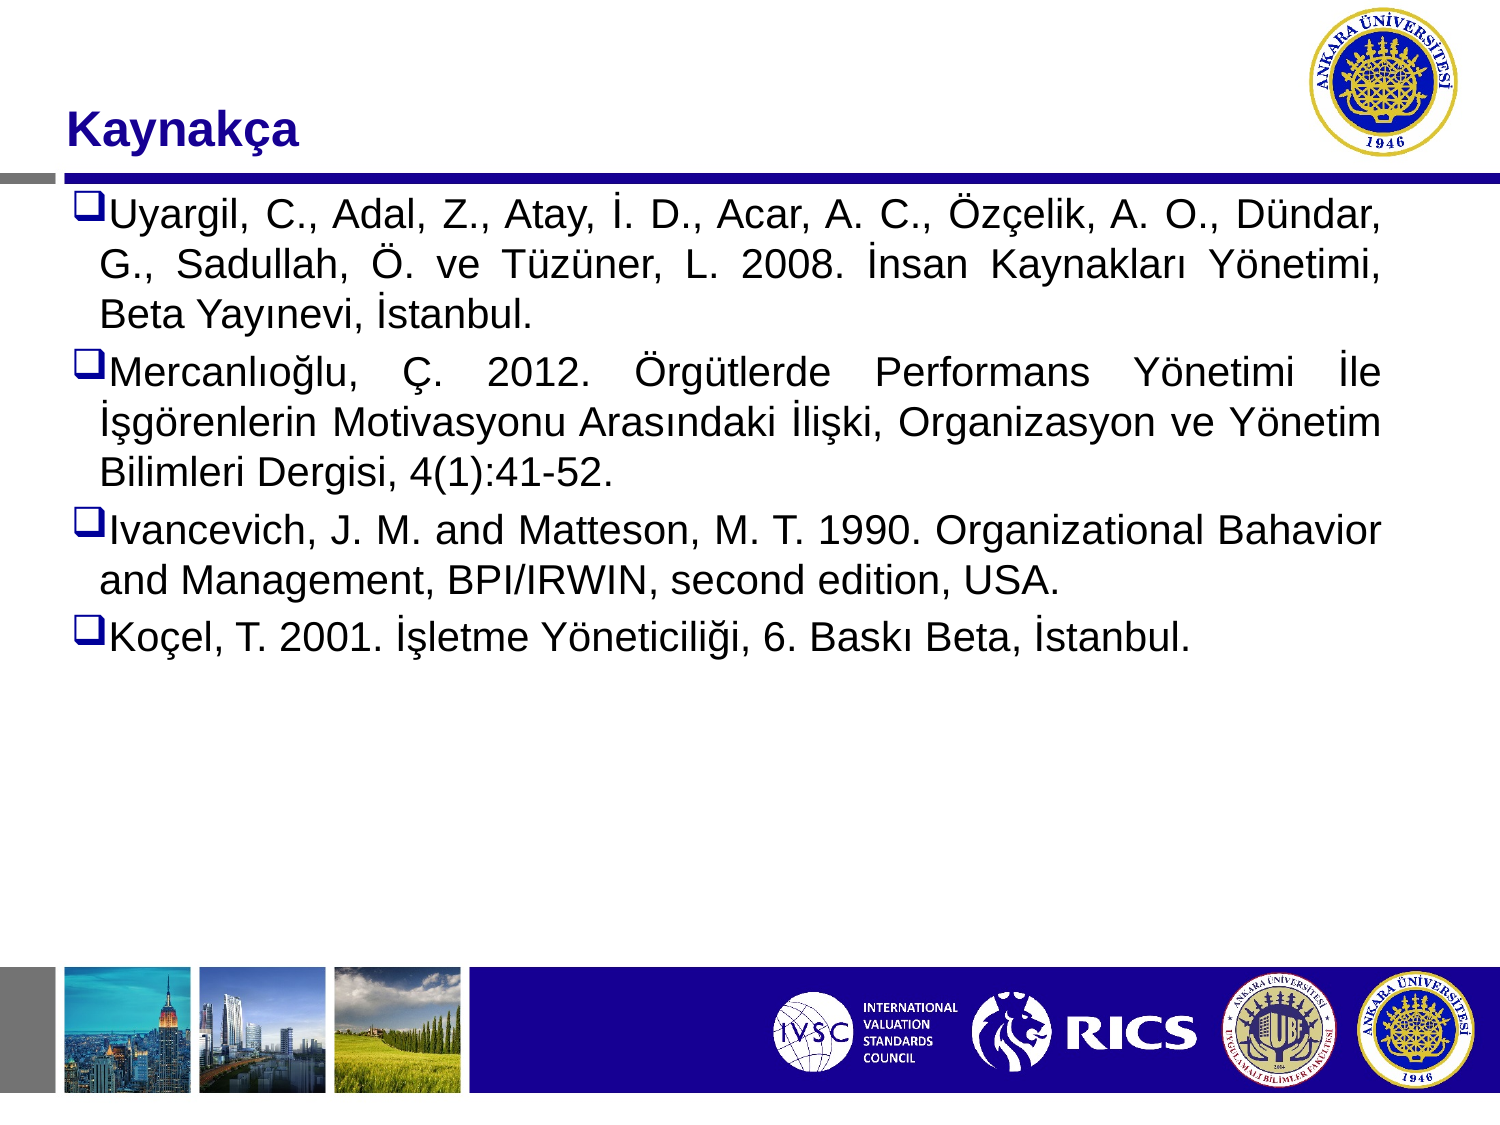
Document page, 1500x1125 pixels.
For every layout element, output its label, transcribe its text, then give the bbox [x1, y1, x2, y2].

picture [0, 0, 1500, 1125]
list Uyargil, C., Adal, Z., Atay, İ. D., Acar, A. C., Özçelik, A. O., Dündar, G., Sadullah, Ö. ve Tüzüner, L. 2008. İnsan Kaynakları Yönetimi, Beta Yayınevi, İstanbul. Mercanlıoğlu, Ç. 2012. Örgütlerde Performans Yönetimi İle İşgörenlerin Motivasyonu Arasındaki İlişki, Organizasyon ve Yönetim Bilimleri Dergisi, 4(1):41-52. Ivancevich, J. M. and Matteson, M. T. 1990. Organizational Bahavior and Management, BPI/IRWIN, second edition, USA. Koçel, T. 2001. İşletme Yöneticiliği, 6. Baskı Beta, İstanbul. [0, 179, 1398, 899]
text_box Kaynakça [51, 95, 1449, 166]
